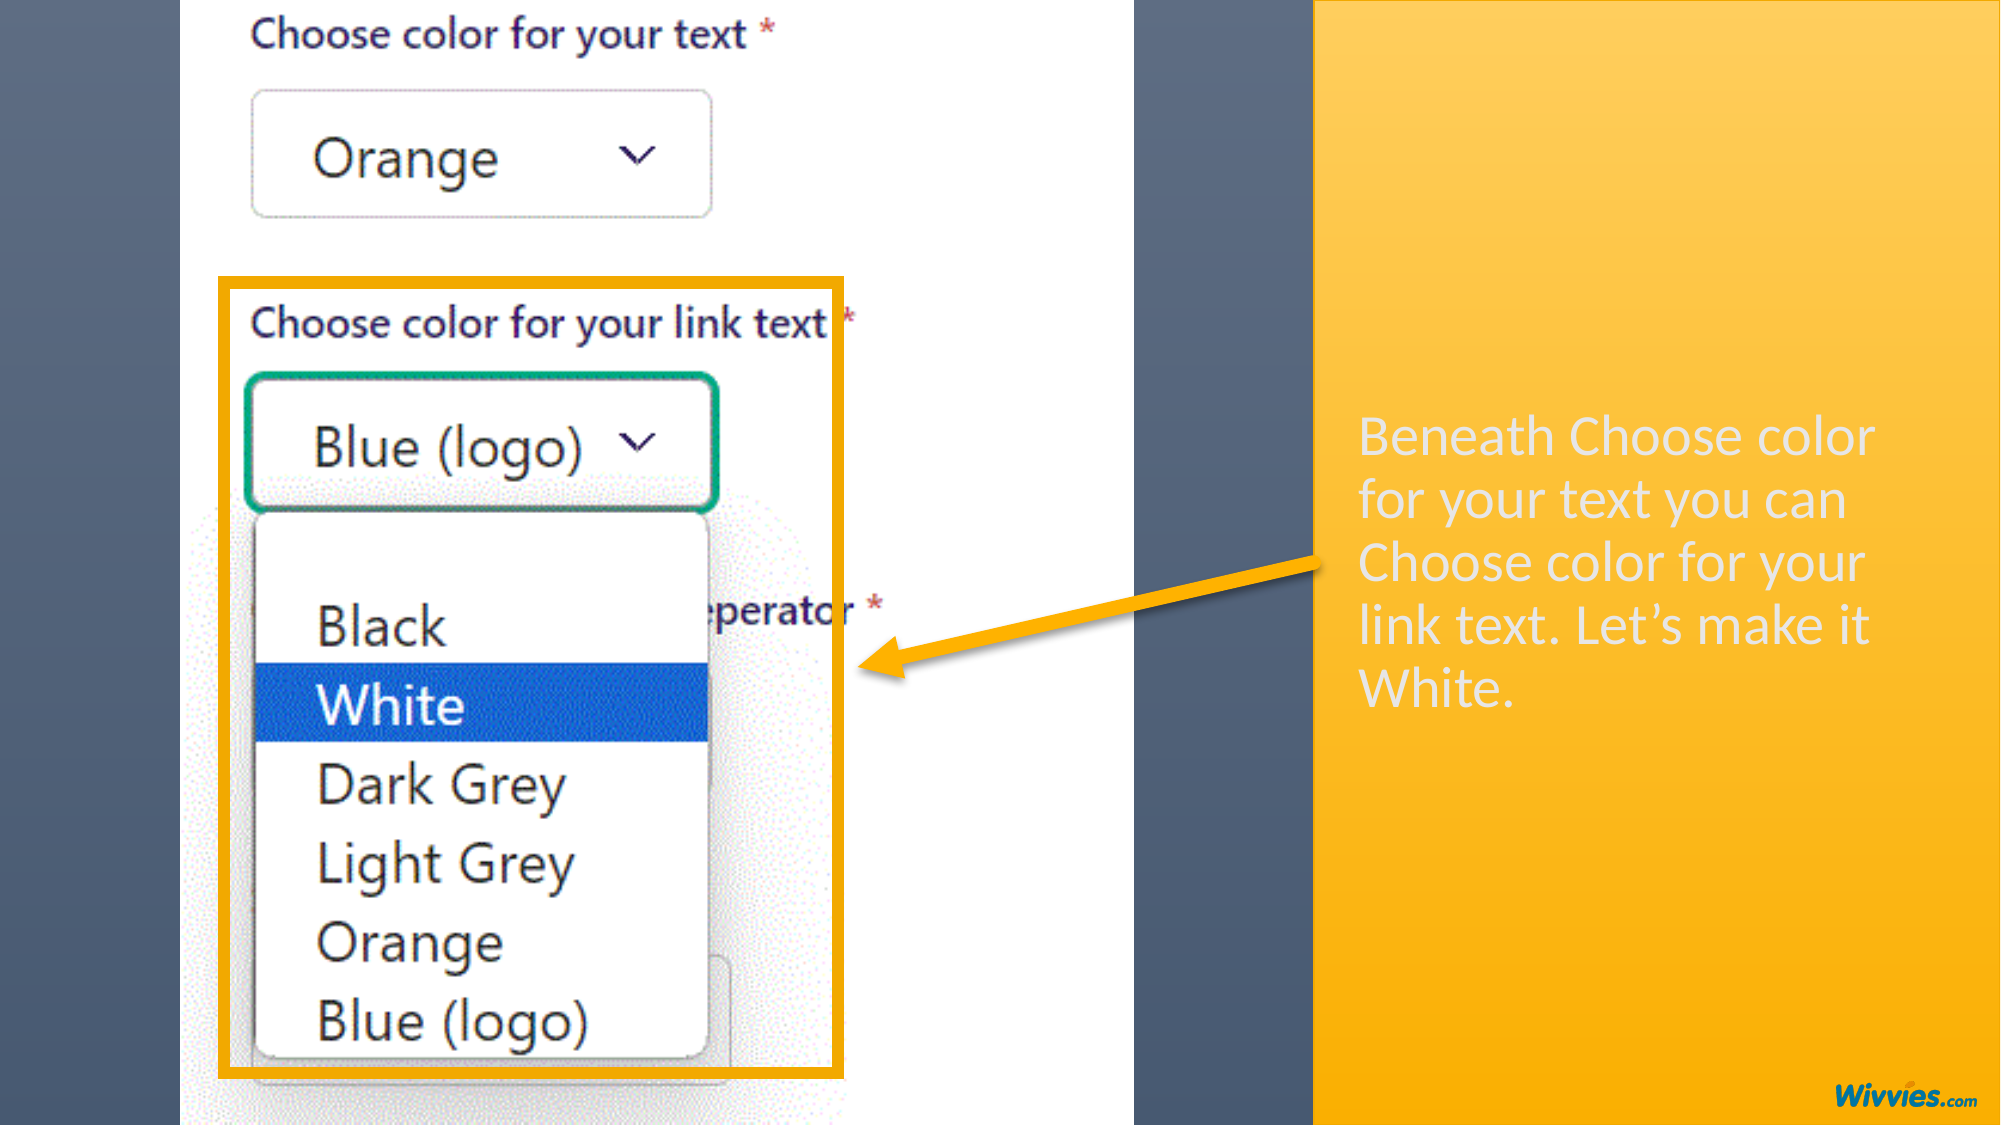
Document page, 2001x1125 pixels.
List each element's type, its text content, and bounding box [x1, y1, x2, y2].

list Beneath Choose color for your text you can Choose color for your link text. Let’s make it White. [1314, 0, 2000, 1125]
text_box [857, 562, 1314, 668]
picture [0, 0, 1314, 1125]
